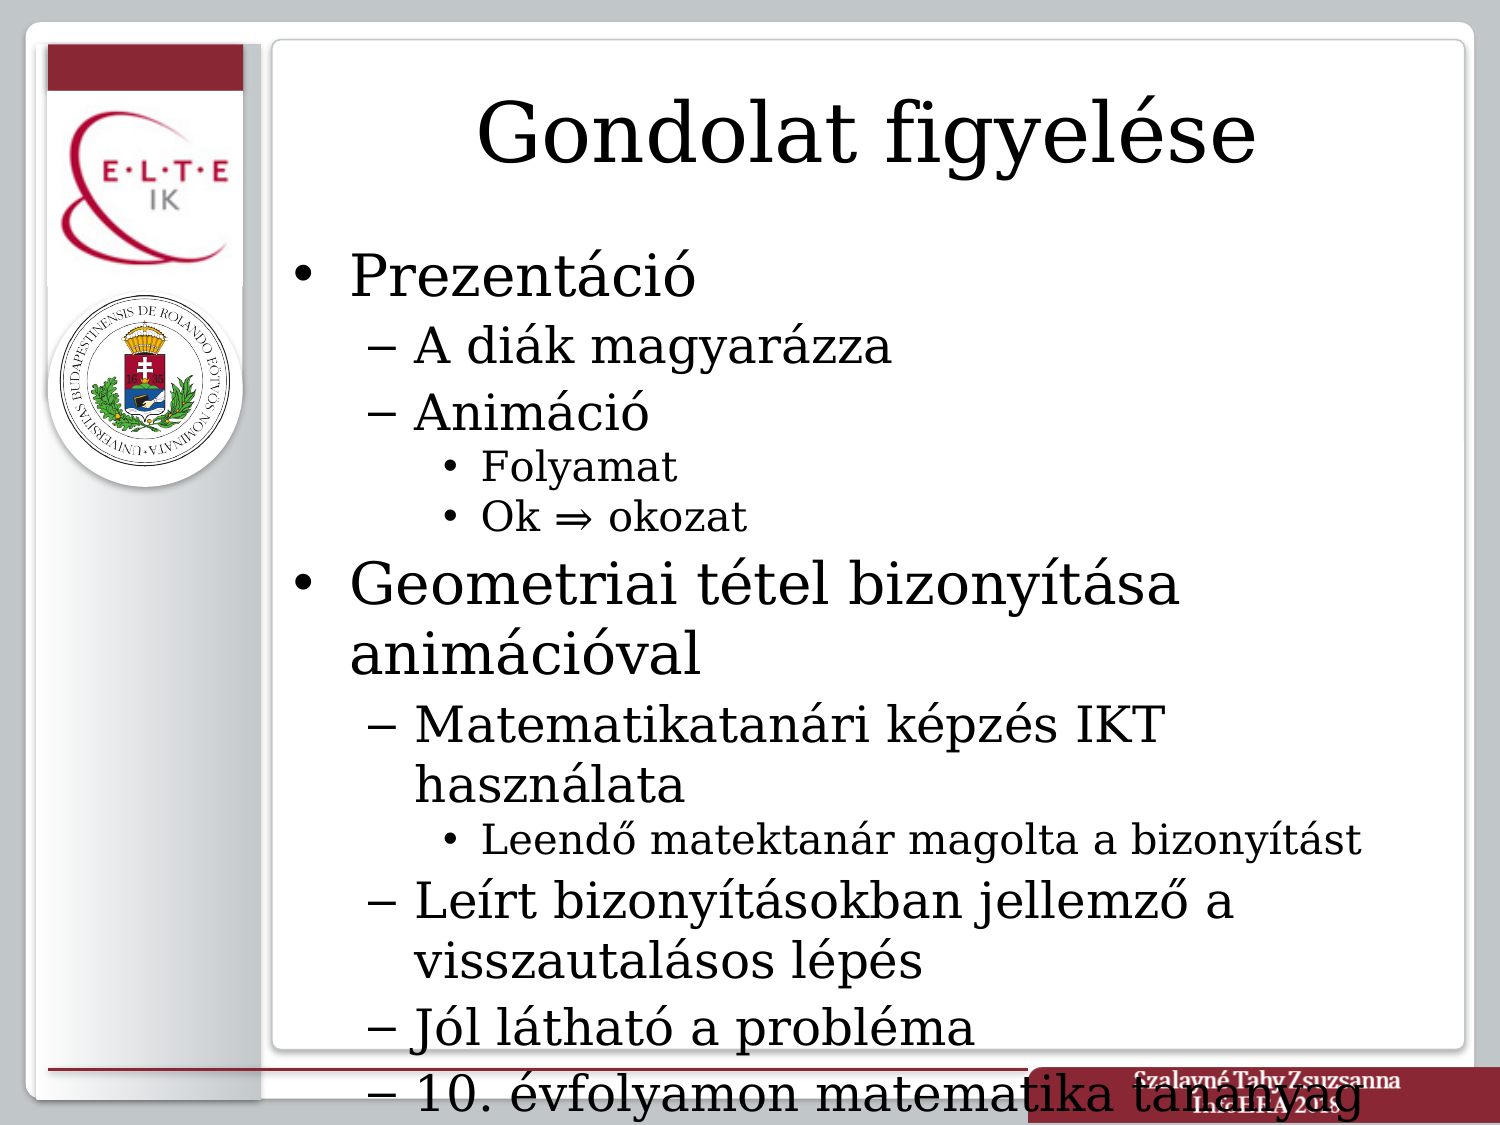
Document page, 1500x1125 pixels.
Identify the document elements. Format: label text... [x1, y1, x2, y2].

list Prezentáció A diák magyarázza Animáció Folyamat Ok ⇒ okozat Geometriai tétel bizonyítása animációval Matematikatanári képzés IKT használata Leendő matektanár magolta a bizonyítást Leírt bizonyításokban jellemző a visszautalásos lépés Jól látható a probléma 10. évfolyamon matematika tananyag [277, 229, 1460, 1051]
picture [59, 295, 231, 467]
picture [47, 91, 243, 286]
title Gondolat figyelése [276, 46, 1459, 213]
picture [1028, 1056, 1500, 1125]
